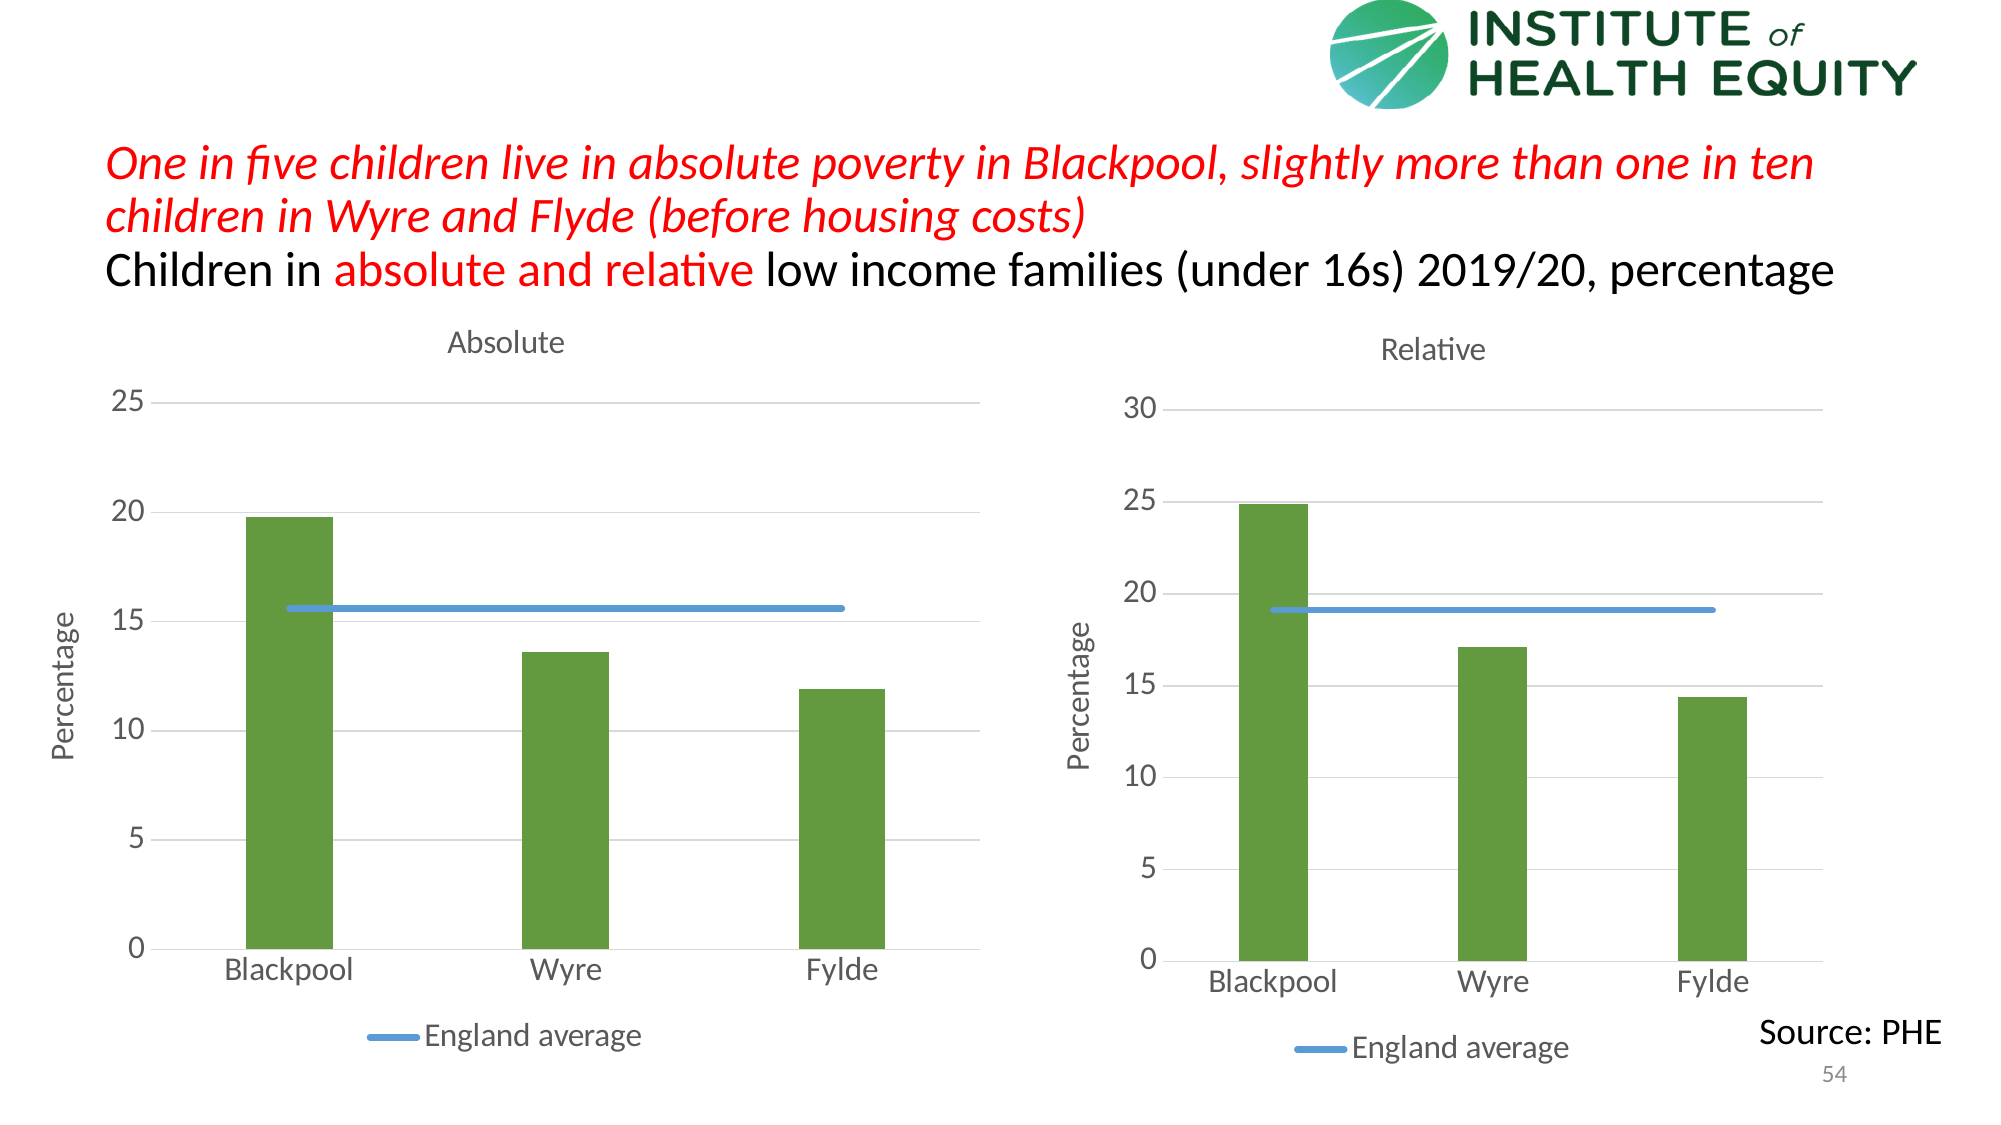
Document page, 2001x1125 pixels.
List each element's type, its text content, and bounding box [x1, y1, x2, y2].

picture [1330, 0, 1917, 109]
slide_number 54 [1412, 1060, 1863, 1103]
chart [11, 295, 1000, 1061]
chart [1027, 302, 1840, 1073]
title One in five children live in absolute poverty in Blackpool, slightly more than one in ten children in Wyre and Flyde (before housing costs) Children in absolute and relative low income families (under 16s) 2019/20, percentage [90, 110, 1863, 324]
text_box Source: PHE [1840, 999, 1958, 1060]
